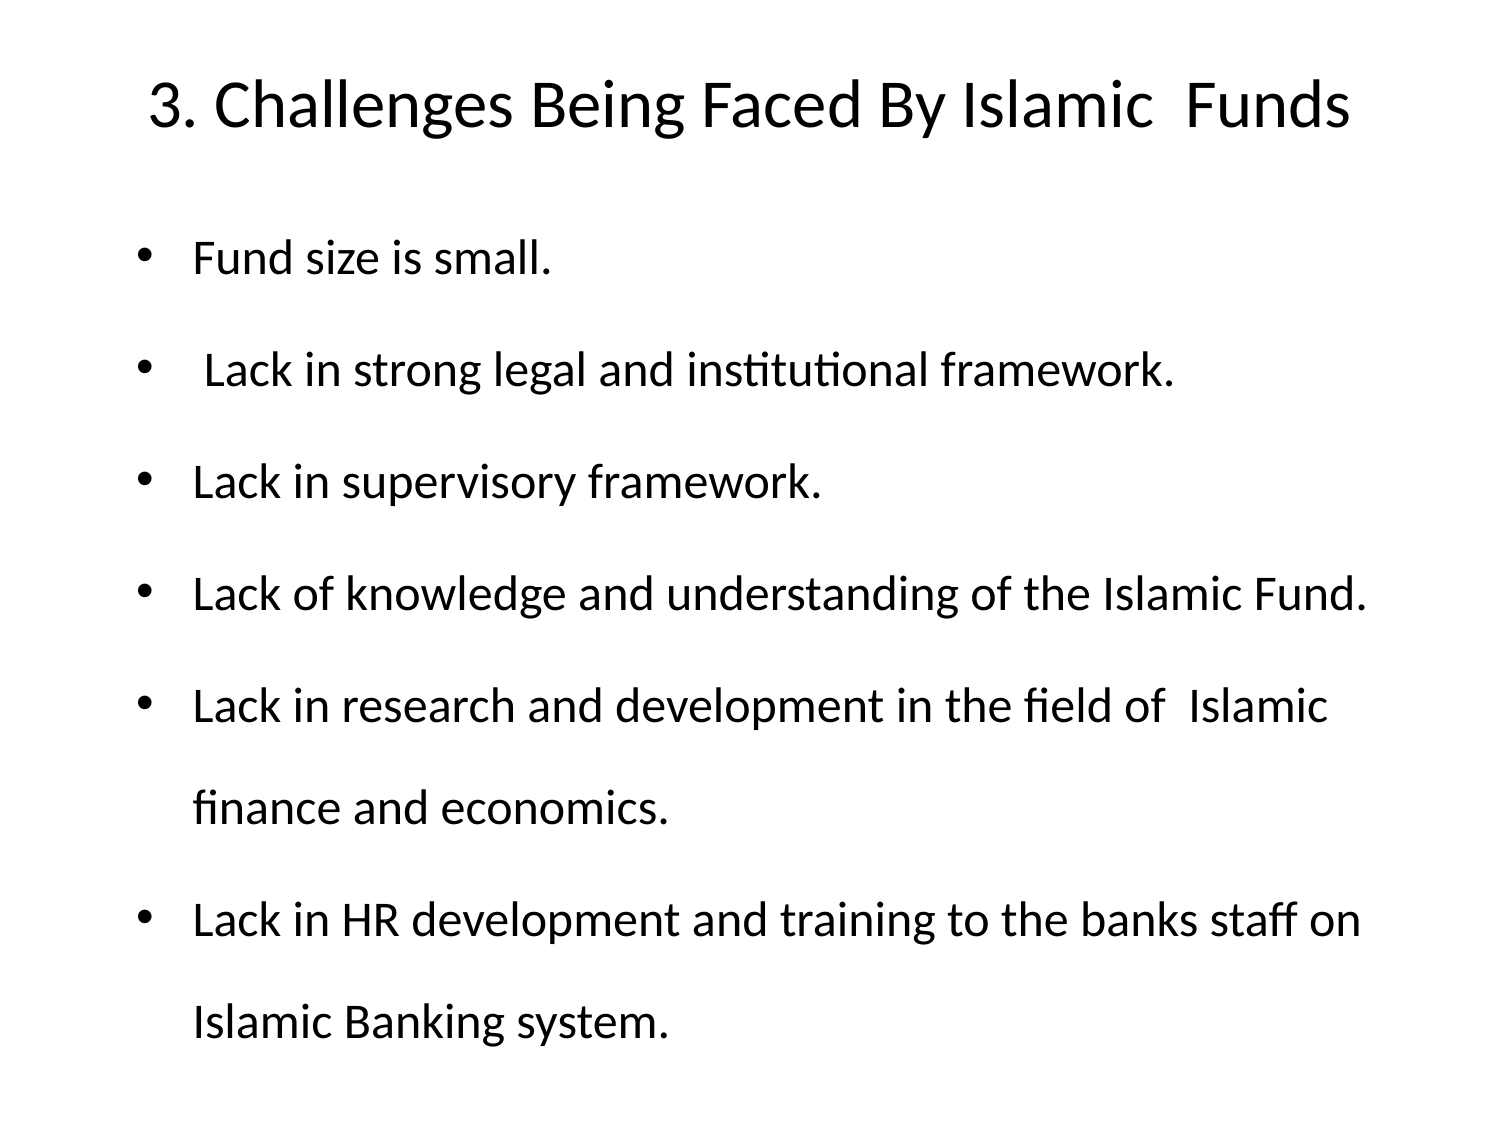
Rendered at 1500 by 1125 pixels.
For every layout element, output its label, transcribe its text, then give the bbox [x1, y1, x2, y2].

title 3. Challenges Being Faced By Islamic Funds [75, 24, 1425, 174]
list Fund size is small. Lack in strong legal and institutional framework. Lack in supervisory framework. Lack of knowledge and understanding of the Islamic Fund. Lack in research and development in the field of Islamic finance and economics. Lack in HR development and training to the banks staff on Islamic Banking system. [75, 174, 1425, 1088]
